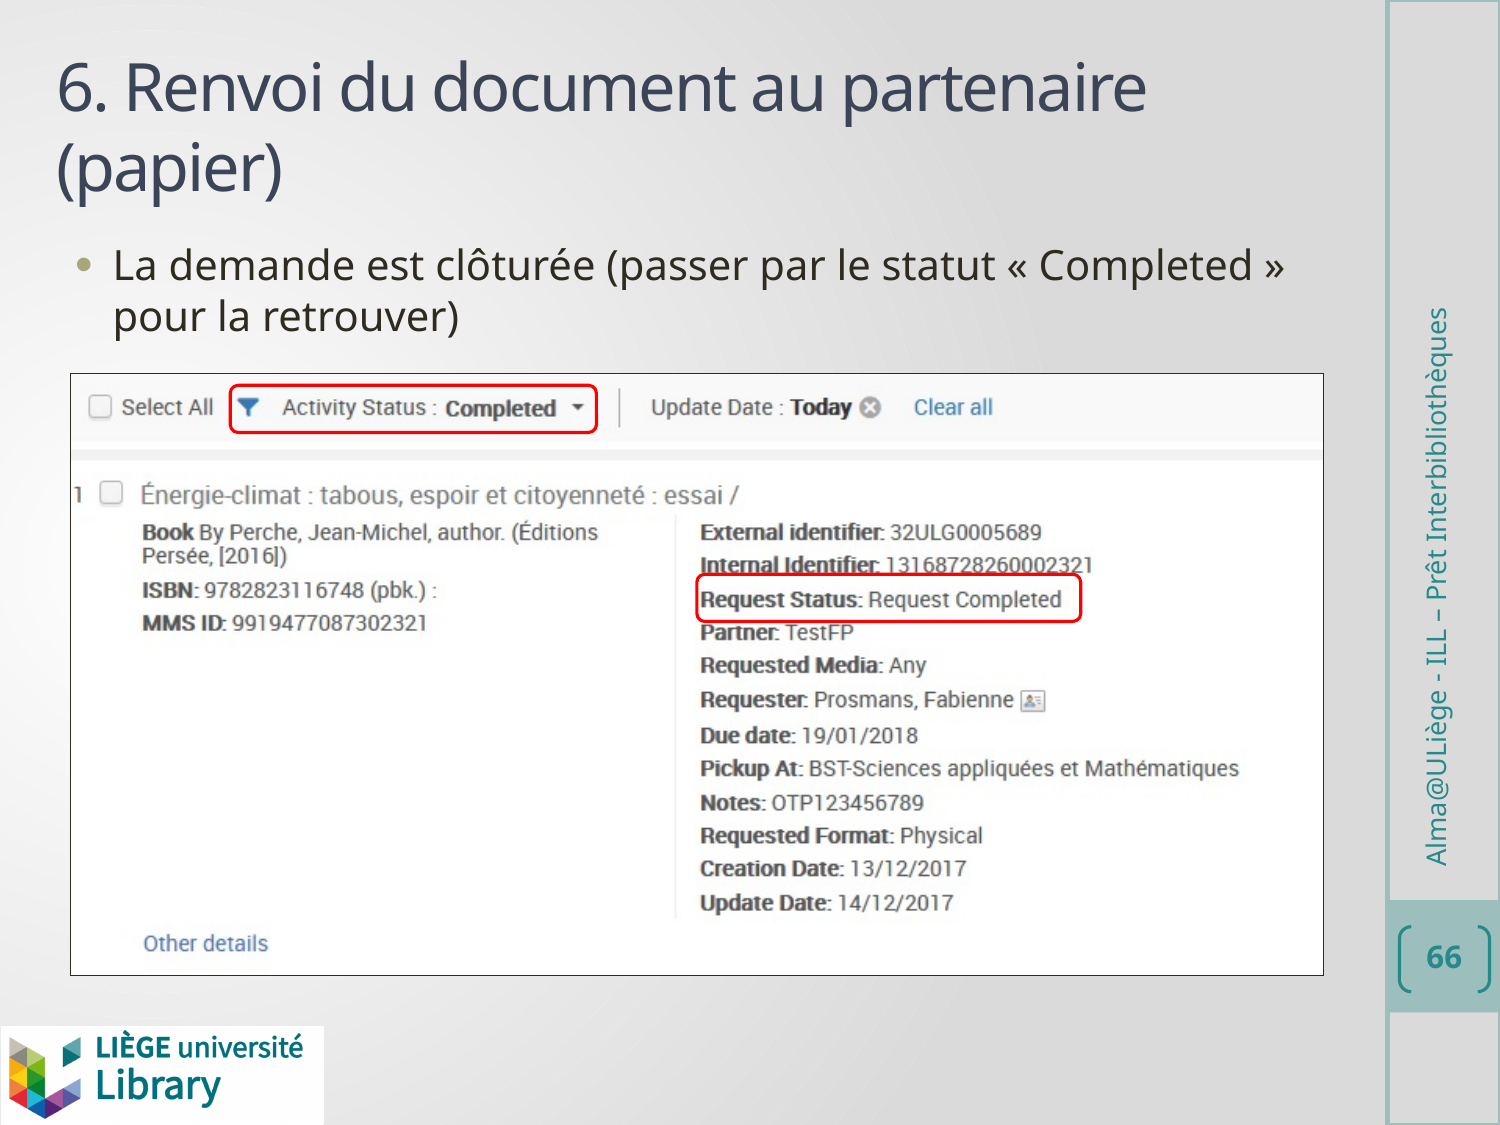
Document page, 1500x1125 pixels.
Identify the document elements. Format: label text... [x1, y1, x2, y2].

picture [1, 1026, 324, 1125]
footer Alma@ULiège - ILL – Prêt Interbibliothèques [1411, 31, 1472, 882]
list La demande est clôturée (passer par le statut « Completed » pour la retrouver) [41, 231, 1353, 1050]
picture [69, 372, 1324, 976]
slide_number 66 [1397, 925, 1492, 994]
title 6. Renvoi du document au partenaire (papier) [41, 30, 1353, 219]
